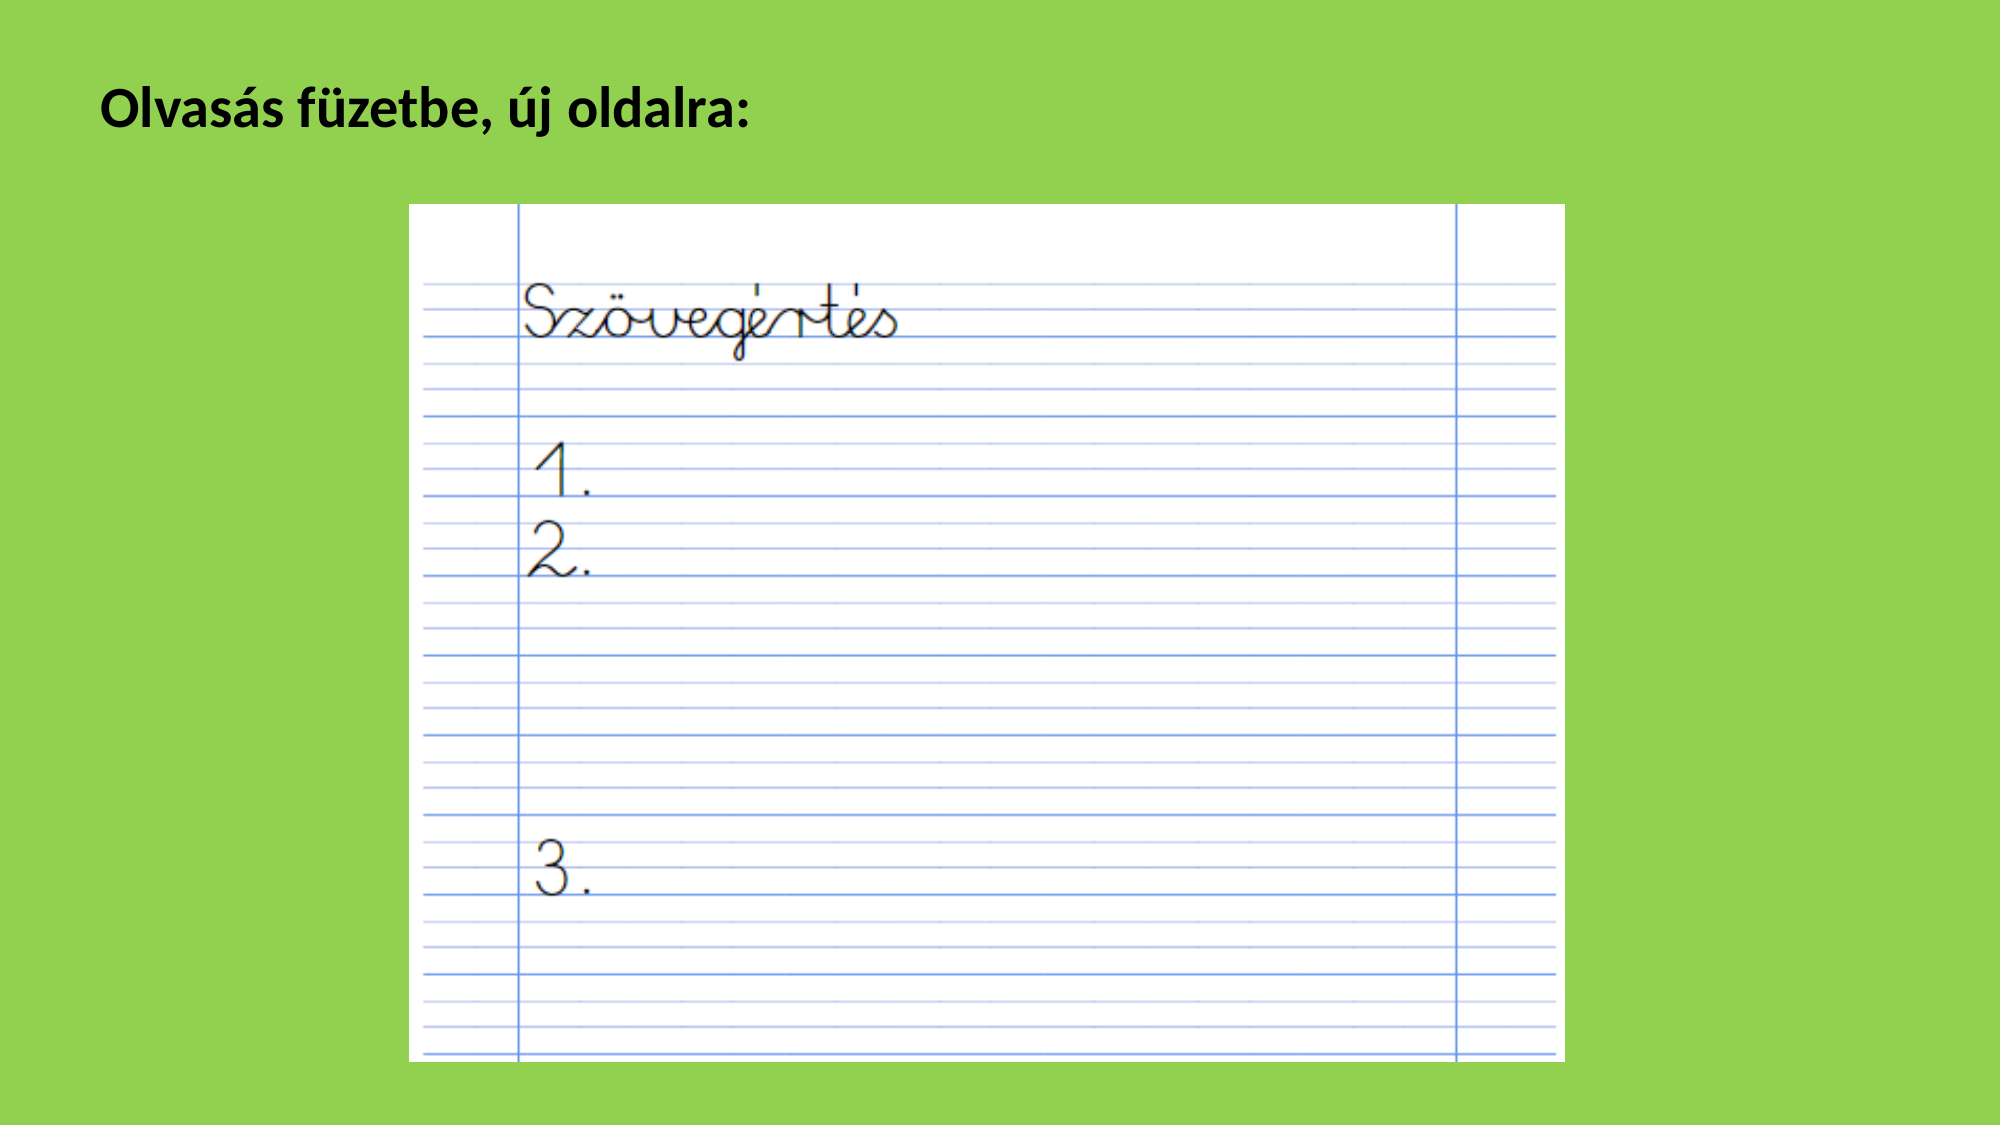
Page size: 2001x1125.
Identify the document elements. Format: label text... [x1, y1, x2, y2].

picture [409, 204, 1565, 1063]
text_box Olvasás füzetbe, új oldalra: [85, 61, 929, 147]
